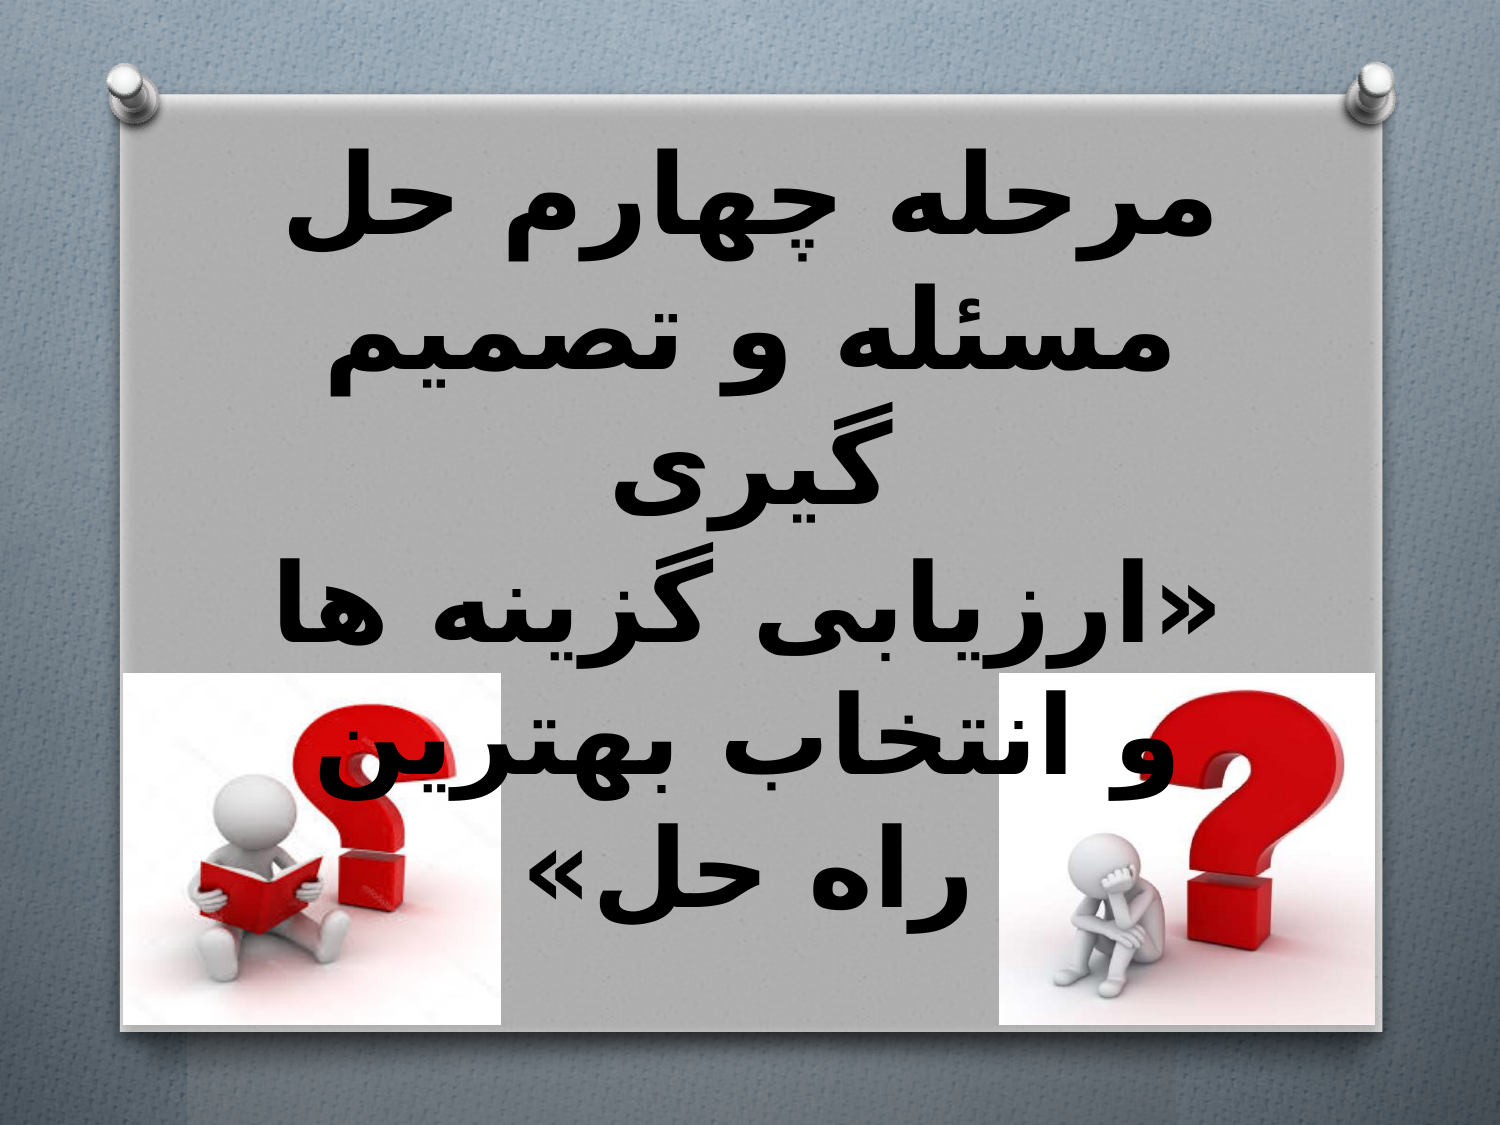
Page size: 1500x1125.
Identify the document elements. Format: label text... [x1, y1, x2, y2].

picture [123, 673, 501, 1026]
picture [75, 29, 198, 153]
title مرحله چهارم حل مسئله و تصمیم گیری [179, 200, 1323, 450]
list «ارزیابی گزینه ها و انتخاب بهترین راه حل» [240, 525, 1257, 939]
picture [999, 673, 1376, 1026]
picture [1317, 35, 1439, 156]
